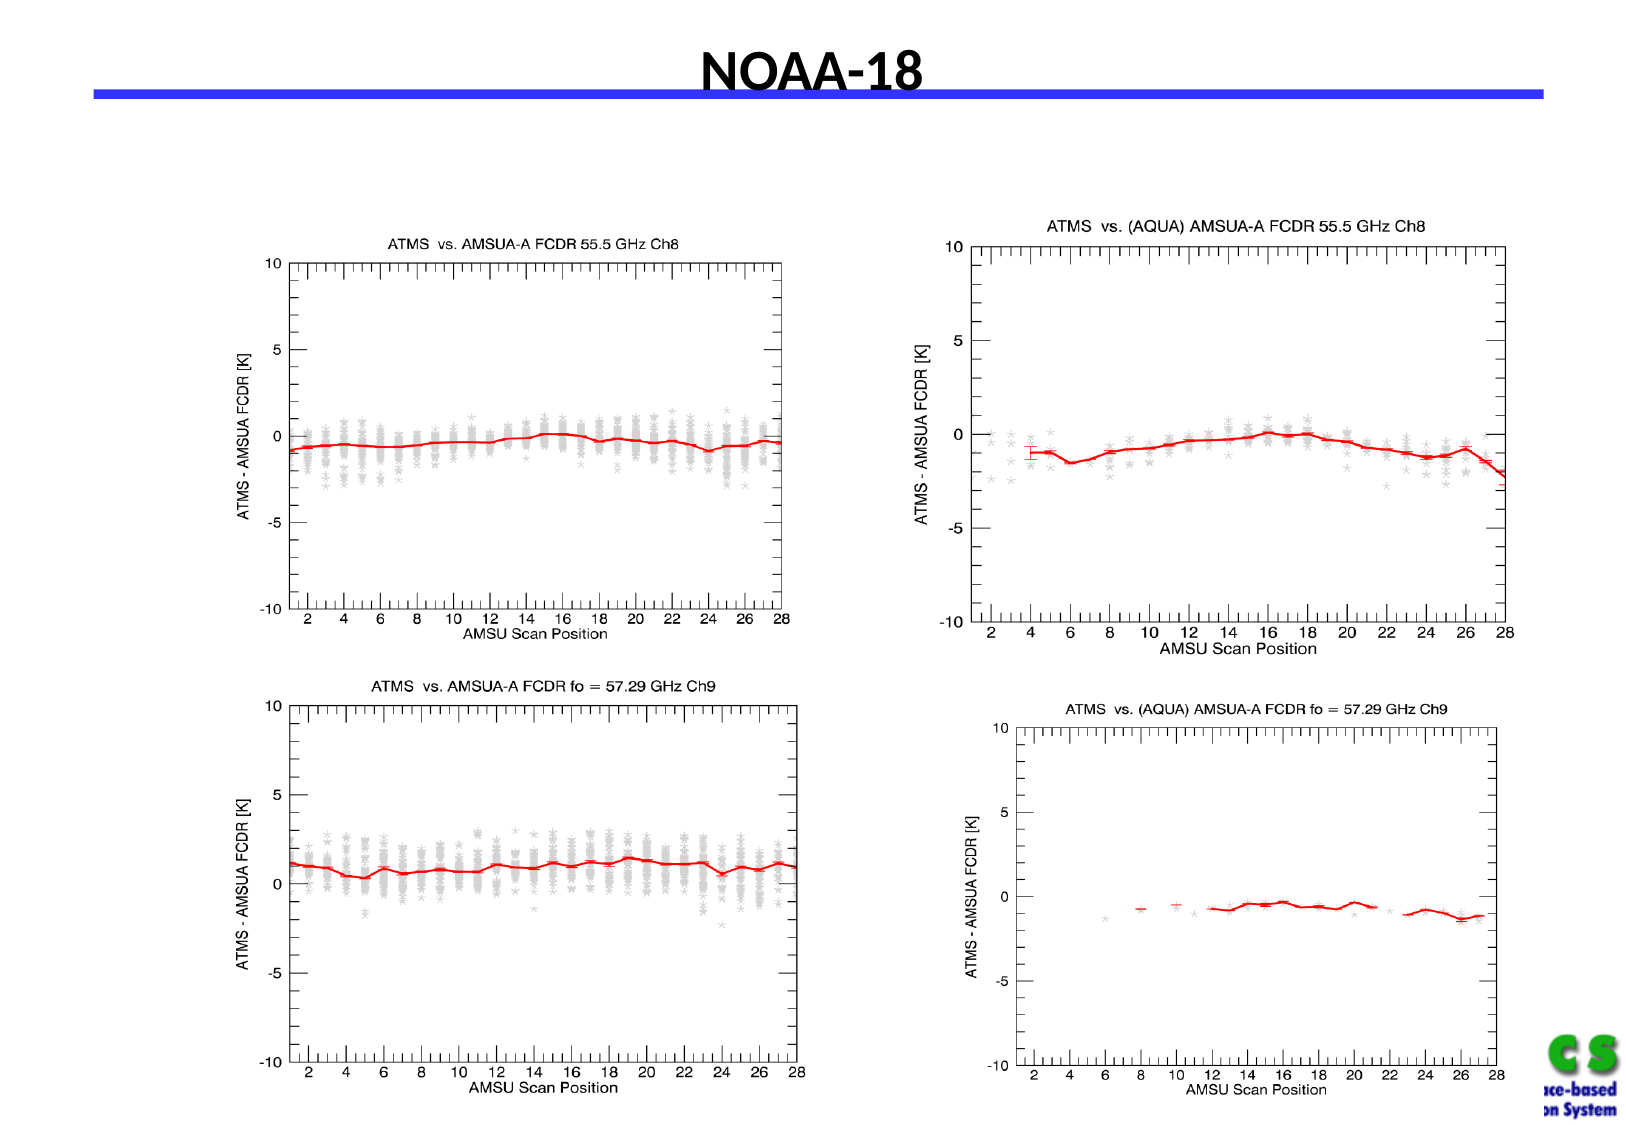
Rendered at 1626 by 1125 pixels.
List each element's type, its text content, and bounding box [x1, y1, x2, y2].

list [204, 208, 830, 648]
title NOAA-18 [80, 21, 1544, 113]
picture [879, 187, 1625, 1125]
picture [202, 649, 847, 1125]
